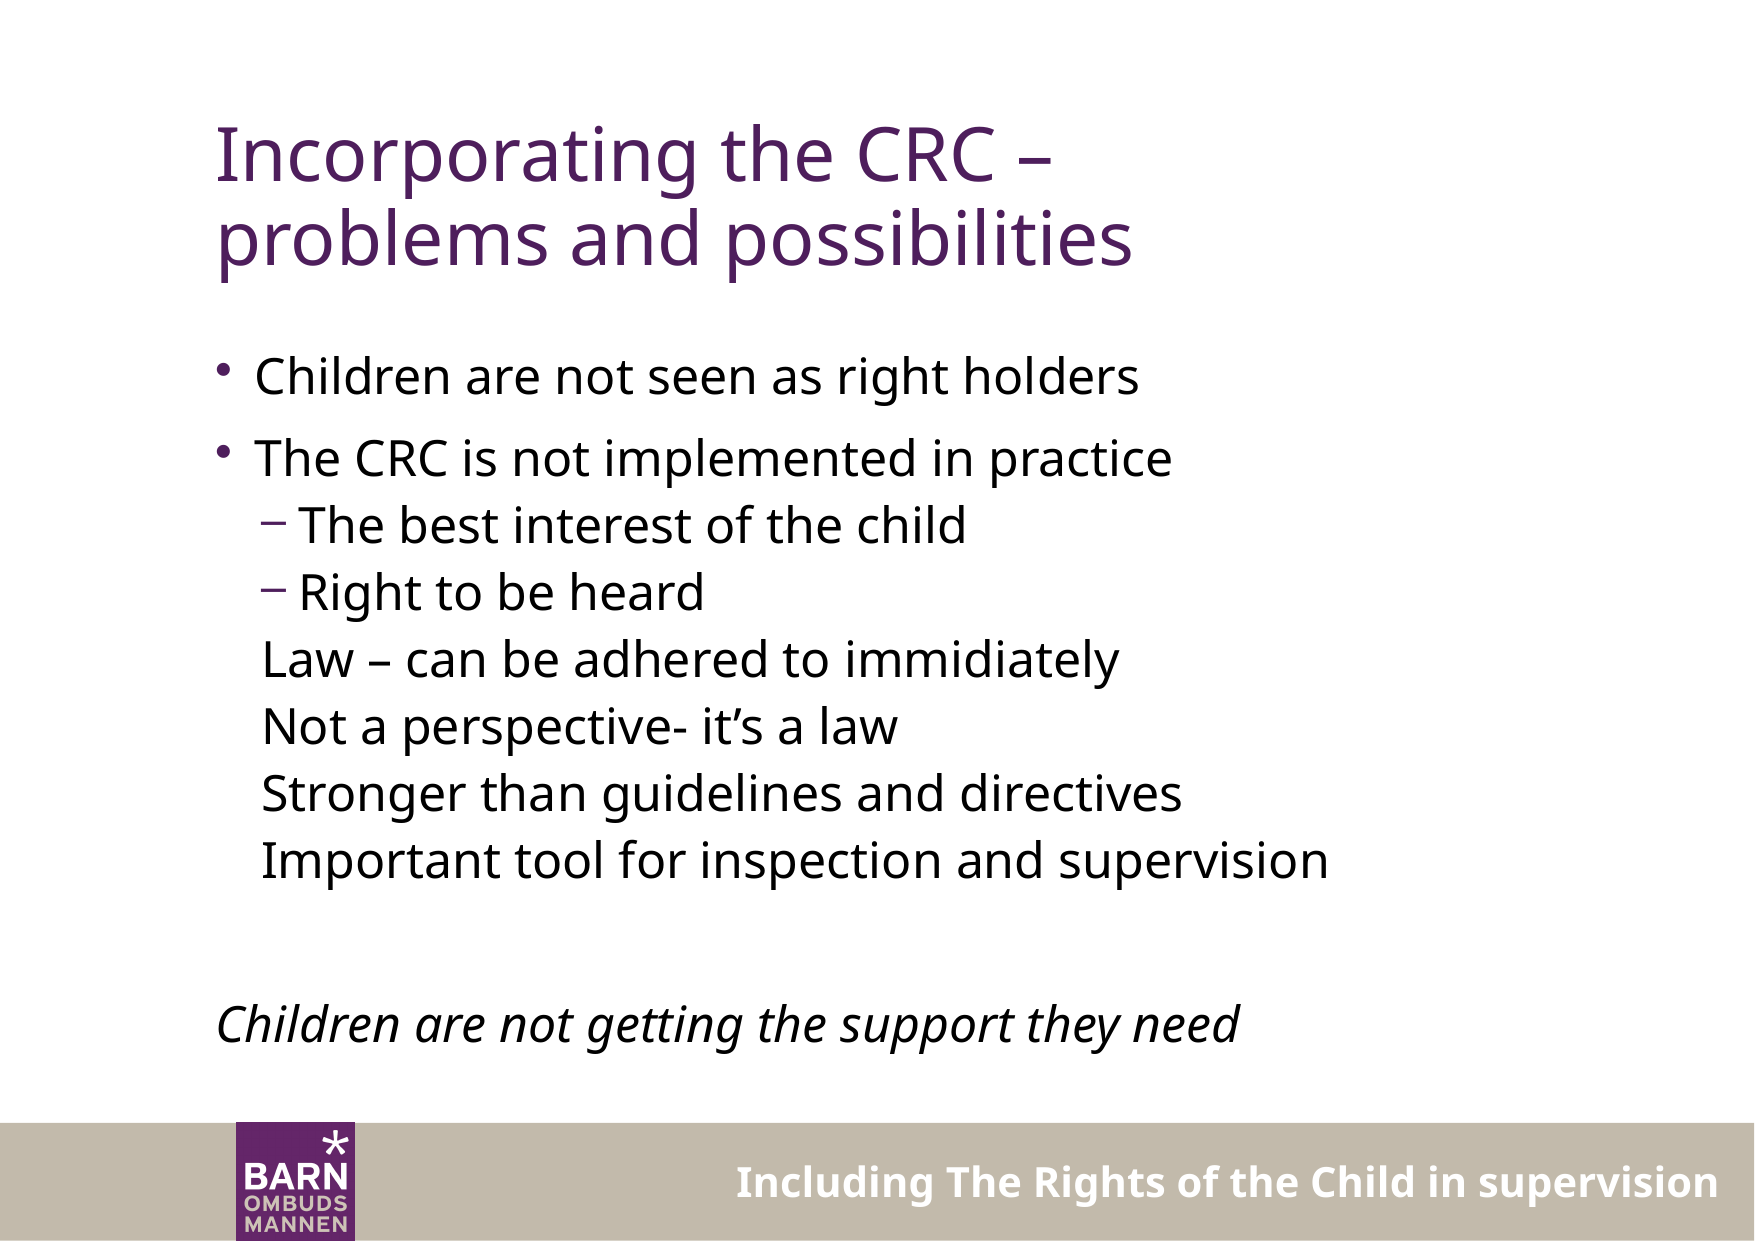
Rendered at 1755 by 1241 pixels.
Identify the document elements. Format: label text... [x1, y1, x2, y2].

footer Including The Rights of the Child in supervision [558, 1146, 1738, 1215]
picture [236, 1122, 355, 1241]
title Incorporating the CRC – problems and possibilities [198, 85, 1557, 284]
list Children are not seen as right holders The CRC is not implemented in practice The best interest of the child Right to be heard Law – can be adhered to immidiately Not a perspective- it’s a law Stronger than guidelines and directives Important tool for inspection and supervision Children are not getting the support they need [198, 331, 1557, 1040]
